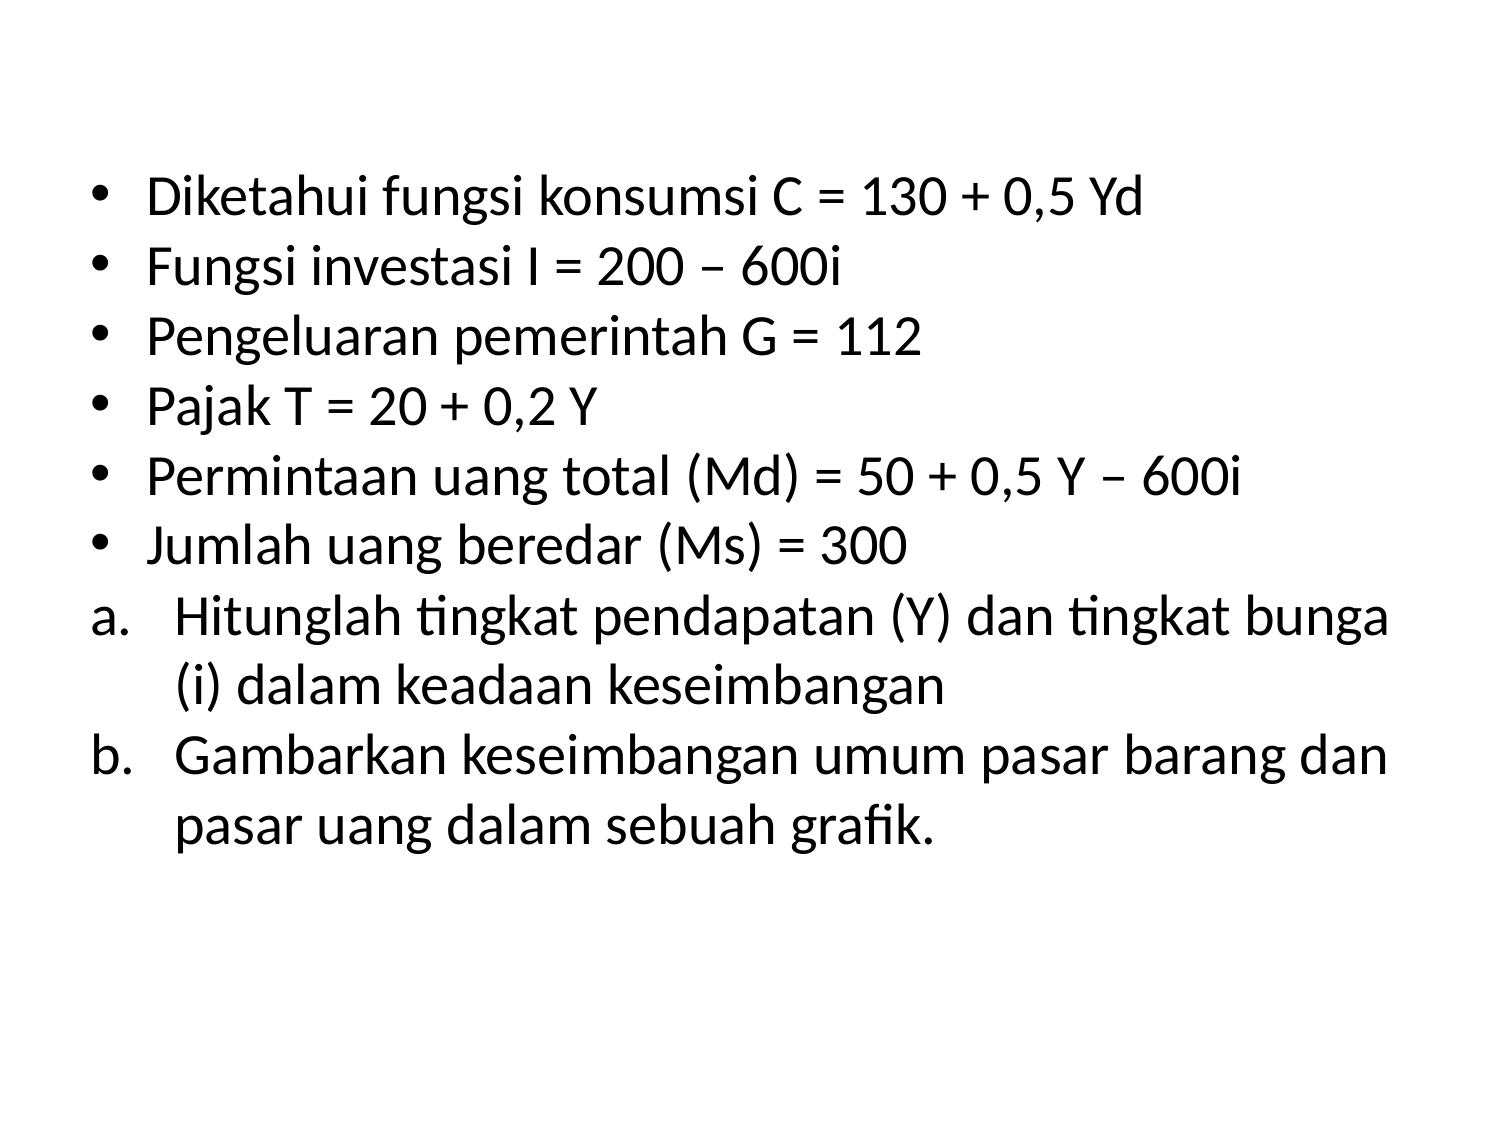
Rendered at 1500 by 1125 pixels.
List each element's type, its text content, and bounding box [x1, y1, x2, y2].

list Diketahui fungsi konsumsi C = 130 + 0,5 Yd Fungsi investasi I = 200 – 600i Pengeluaran pemerintah G = 112 Pajak T = 20 + 0,2 Y Permintaan uang total (Md) = 50 + 0,5 Y – 600i Jumlah uang beredar (Ms) = 300 Hitunglah tingkat pendapatan (Y) dan tingkat bunga (i) dalam keadaan keseimbangan Gambarkan keseimbangan umum pasar barang dan pasar uang dalam sebuah grafik. [75, 149, 1425, 1005]
